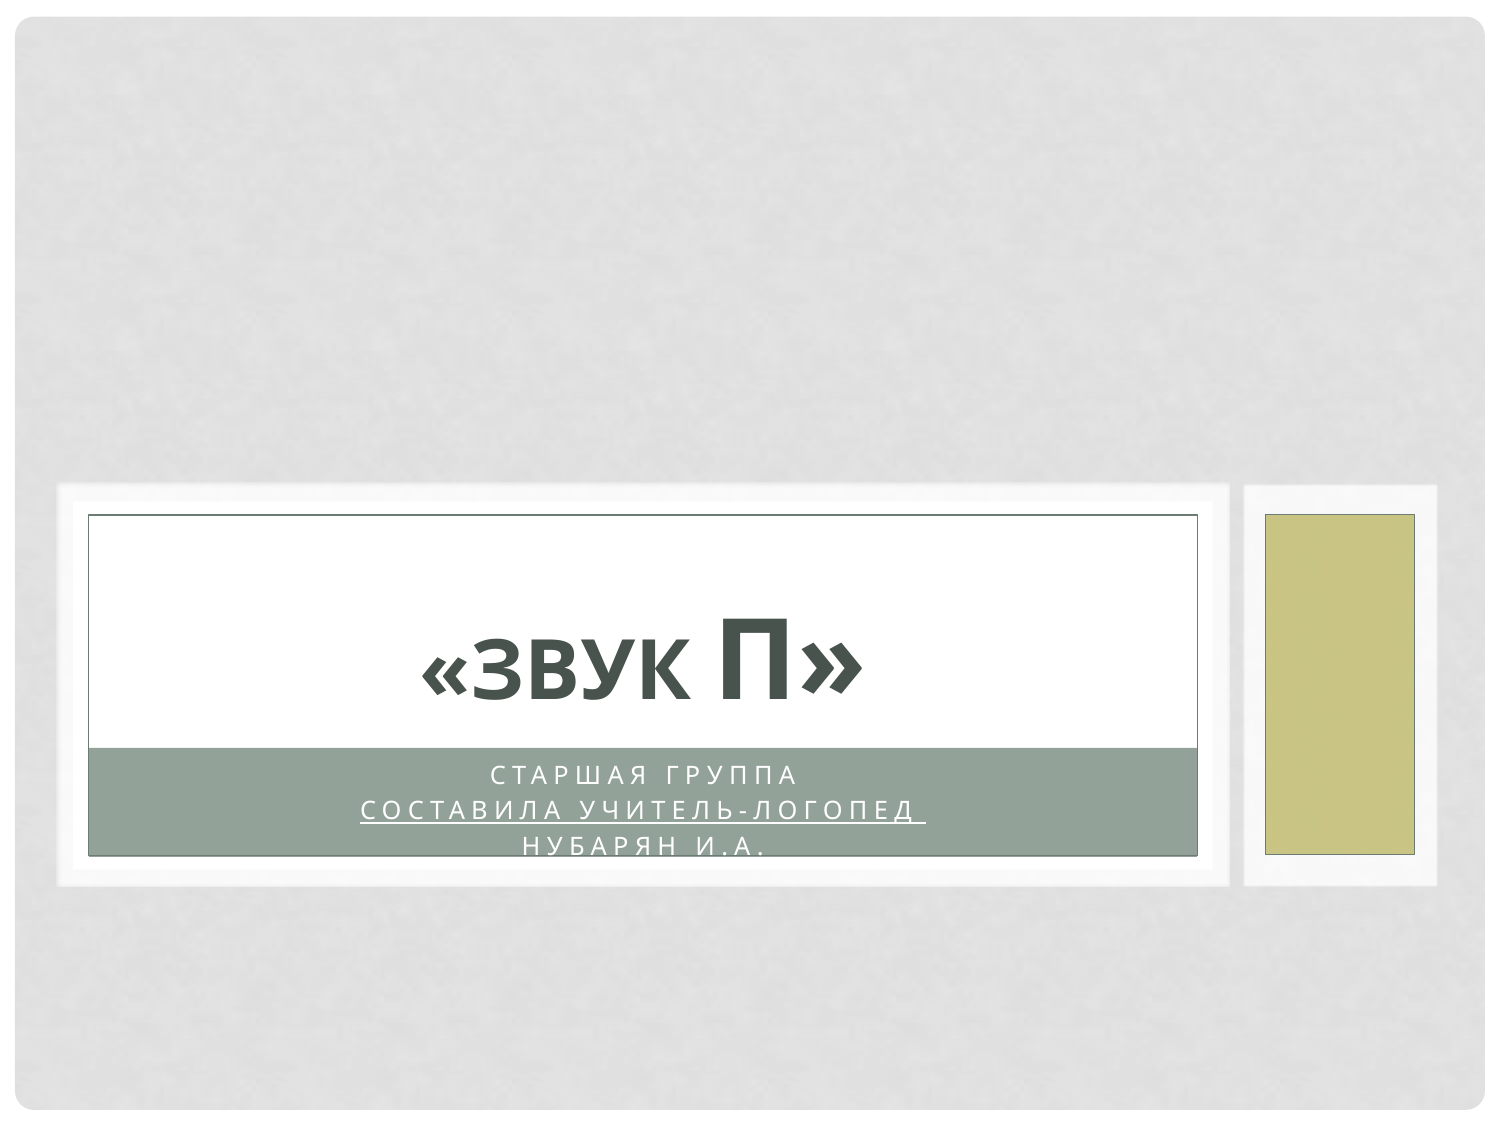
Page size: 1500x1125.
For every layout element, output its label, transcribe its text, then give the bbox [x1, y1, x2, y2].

subtitle Старшая группа Составила учитель-логопед Нубарян И.А. [105, 751, 1181, 870]
title «звук П» [99, 529, 1187, 730]
